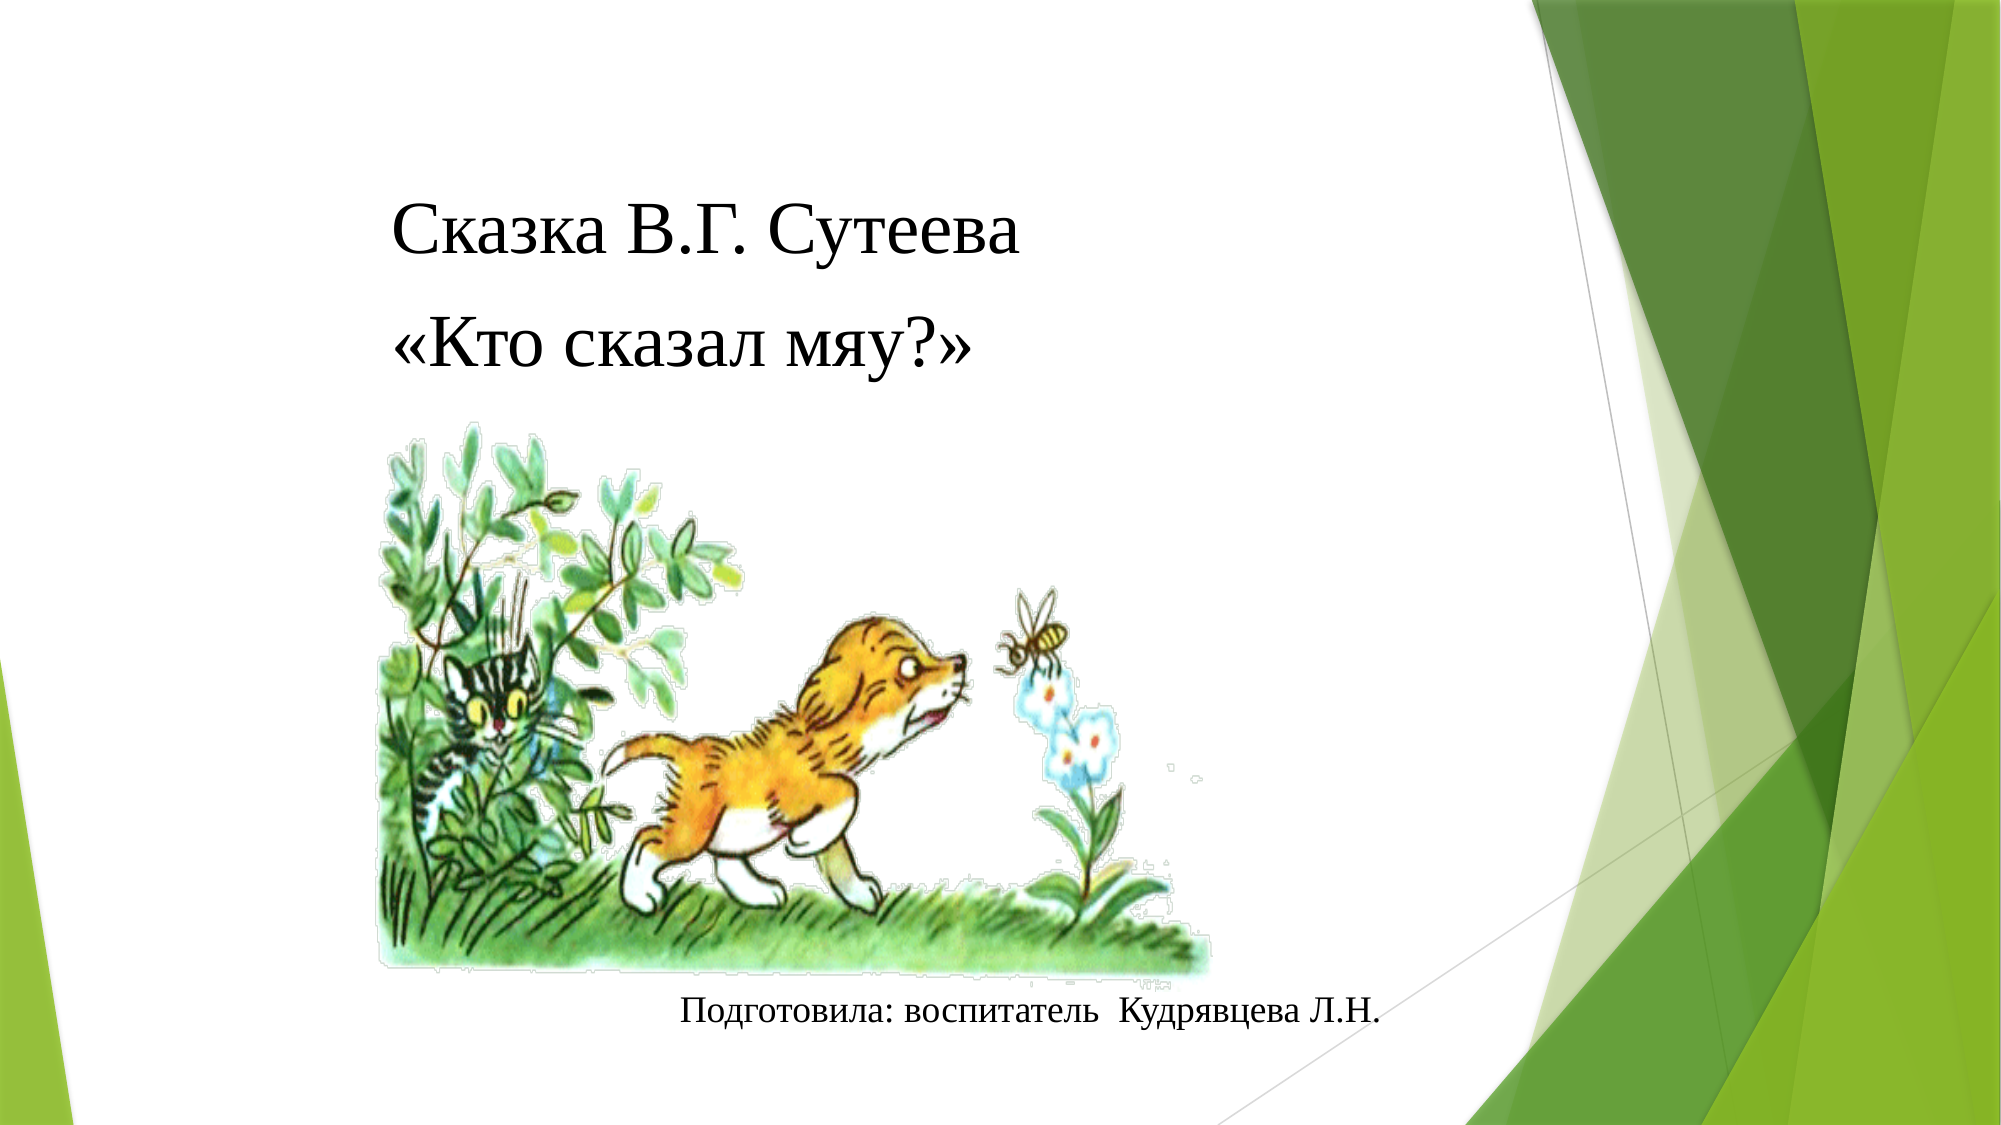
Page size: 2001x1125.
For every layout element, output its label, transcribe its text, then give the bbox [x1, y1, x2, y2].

text_box Сказка В.Г. Сутеева «Кто сказал мяу?» Подготовила: воспитатель Кудрявцева Л.Н. [114, 165, 1710, 1038]
picture [370, 416, 1213, 993]
